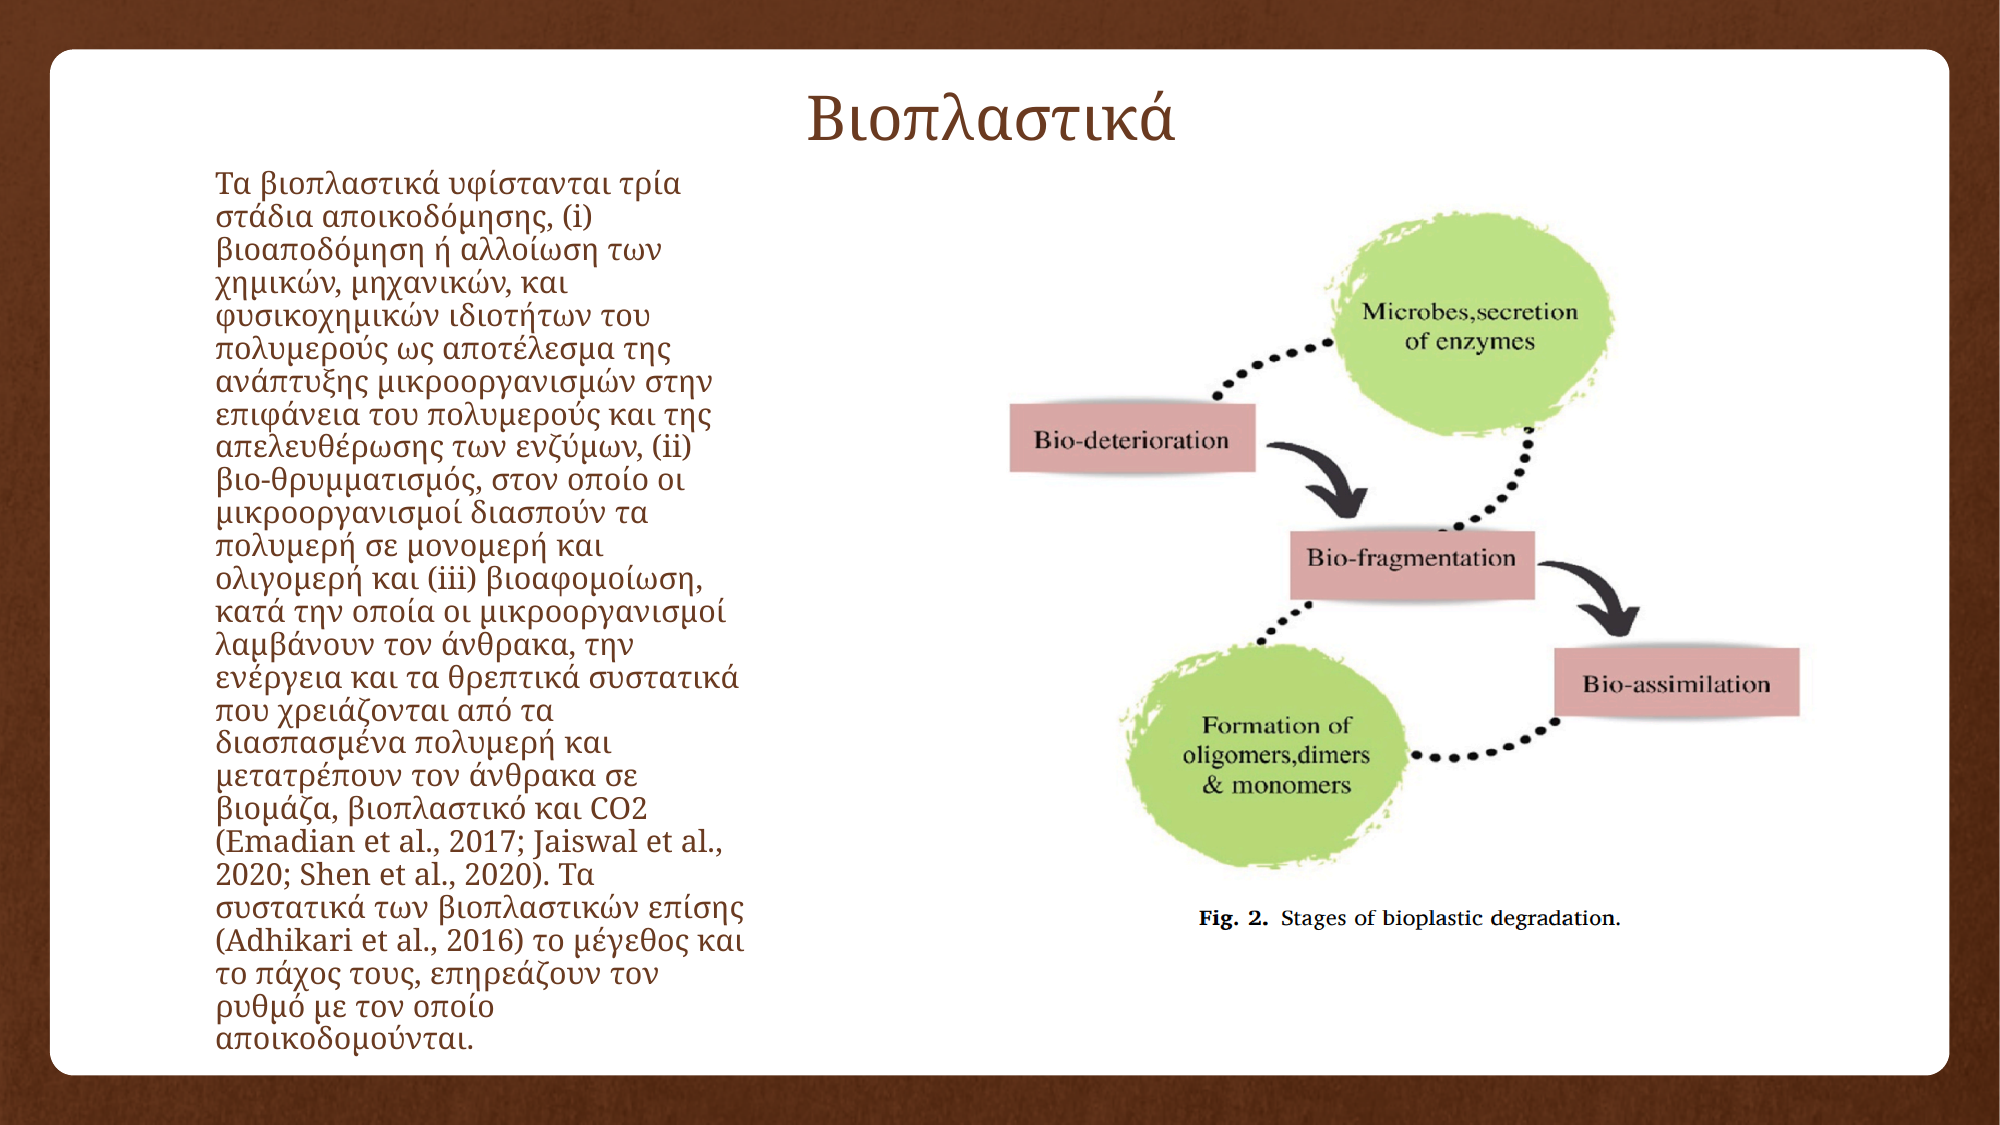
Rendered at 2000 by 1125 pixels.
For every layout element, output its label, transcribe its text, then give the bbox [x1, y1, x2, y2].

title Βιοπλαστικά [199, 70, 1800, 161]
picture [976, 196, 1839, 976]
list Τα βιοπλαστικά υφίστανται τρία στάδια αποικοδόμησης, (i) βιοαποδόμηση ή αλλοίωση των χημικών, μηχανικών, και φυσικοχημικών ιδιοτήτων του πολυμερούς ως αποτέλεσμα της ανάπτυξης μικροοργανισμών στην επιφάνεια του πολυμερούς και της απελευθέρωσης των ενζύμων, (ii) βιο-θρυμματισμός, στον οποίο οι μικροοργανισμοί διασπούν τα πολυμερή σε μονομερή και ολιγομερή και (iii) βιοαφομοίωση, κατά την οποία οι μικροοργανισμοί λαμβάνουν τον άνθρακα, την ενέργεια και τα θρεπτικά συστατικά που χρειάζονται από τα διασπασμένα πολυμερή και μετατρέπουν τον άνθρακα σε βιομάζα, βιοπλαστικό και CO2 (Emadian et al., 2017; Jaiswal et al., 2020; Shen et al., 2020). Τα συστατικά των βιοπλαστικών επίσης (Adhikari et al., 2016) το μέγεθος και το πάχος τους, επηρεάζουν τον ρυθμό με τον οποίο αποικοδομούνται. [199, 160, 764, 1066]
